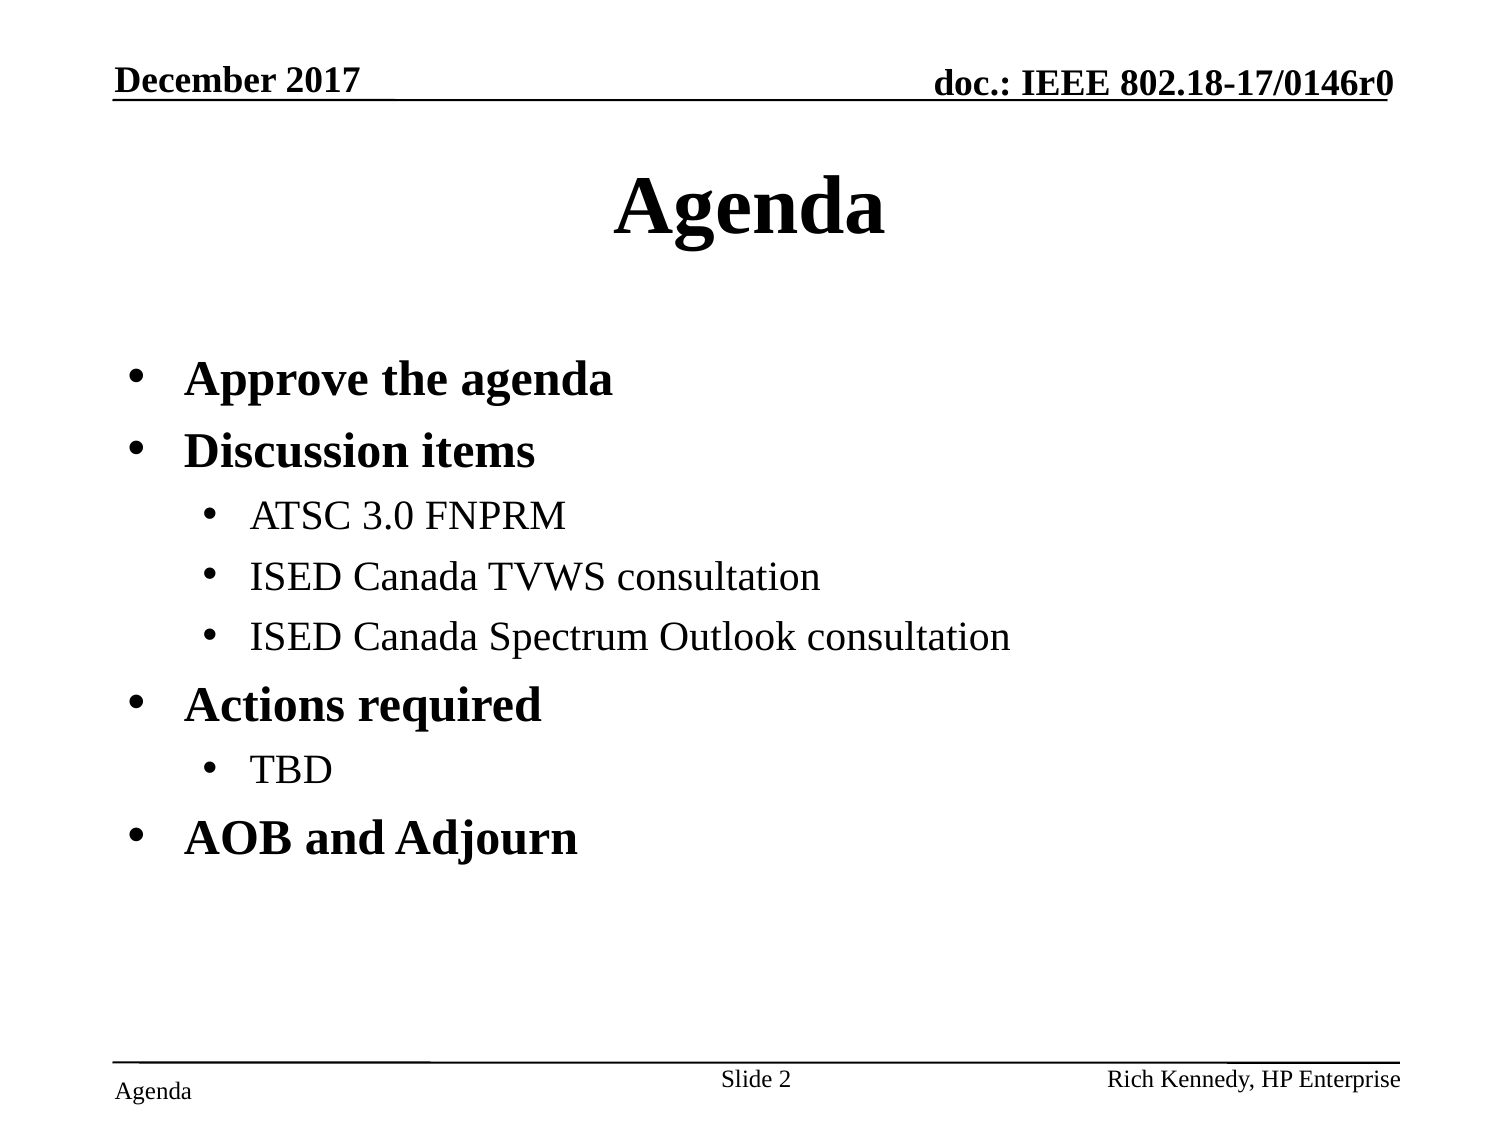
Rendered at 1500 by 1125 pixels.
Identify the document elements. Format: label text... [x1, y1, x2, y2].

text_box Agenda [99, 1067, 238, 1112]
footer Rich Kennedy, HP Enterprise [878, 1061, 1402, 1093]
title Agenda [112, 112, 1388, 288]
list Approve the agenda Discussion items ATSC 3.0 FNPRM ISED Canada TVWS consultation ISED Canada Spectrum Outlook consultation Actions required TBD AOB and Adjourn [112, 337, 1388, 1013]
slide_number Slide 2 [712, 1061, 800, 1123]
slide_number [114, 54, 376, 101]
